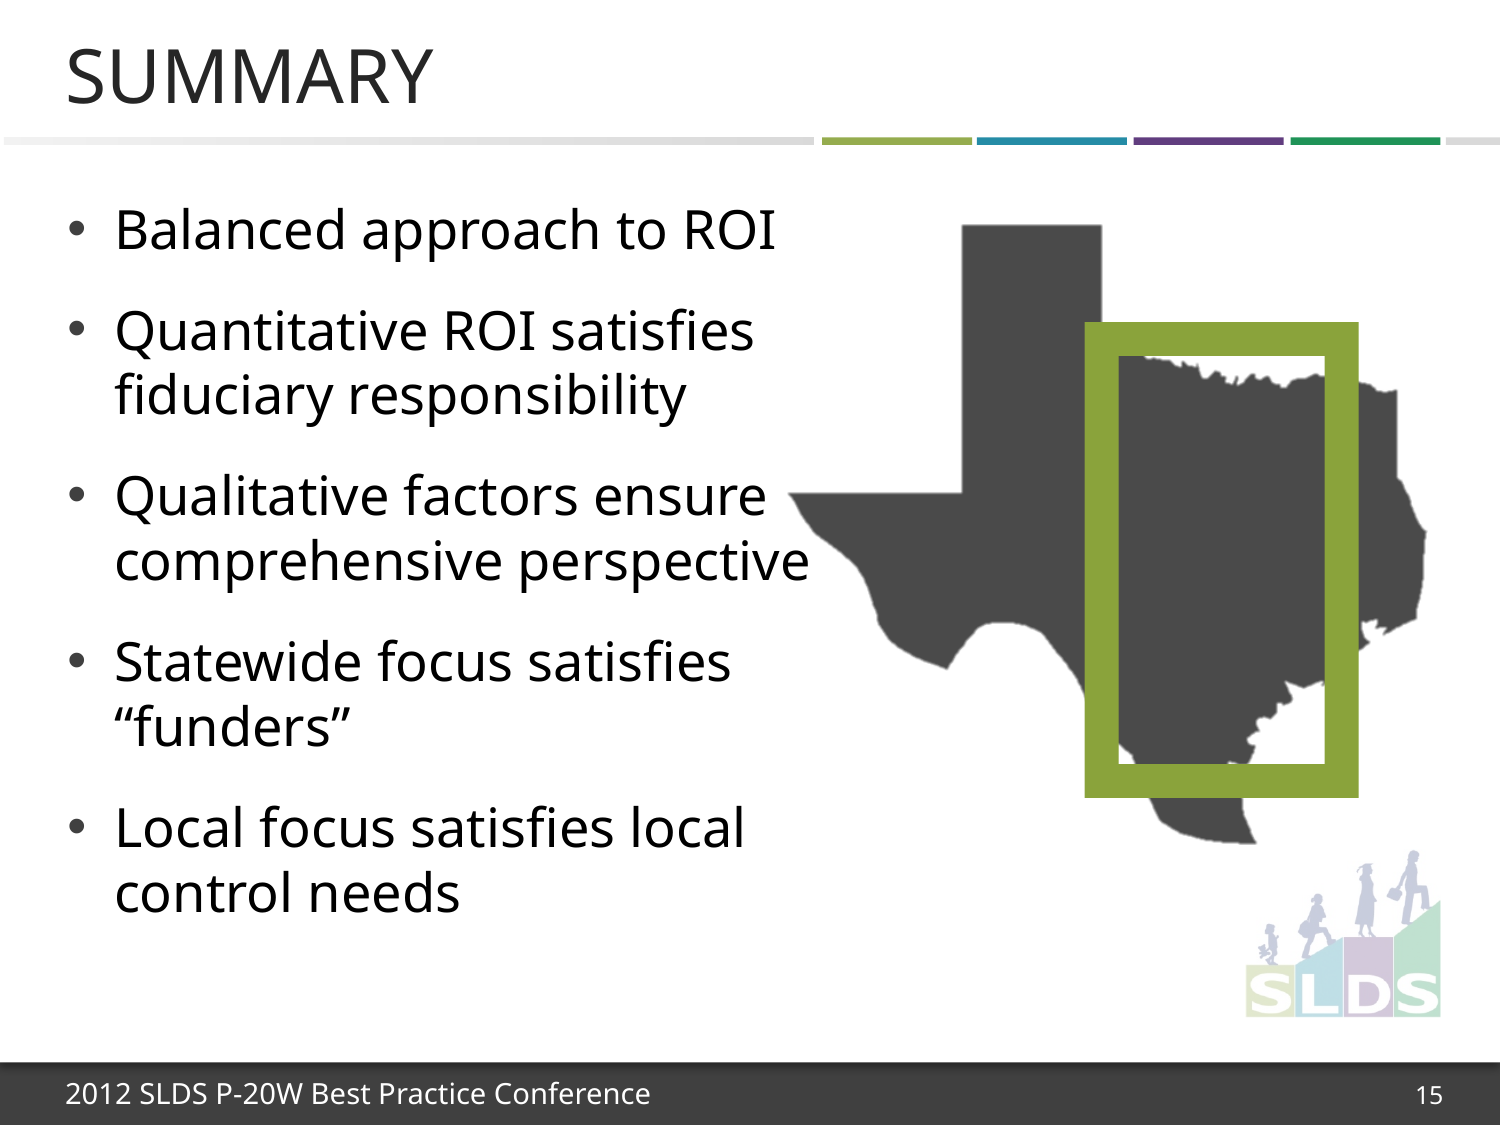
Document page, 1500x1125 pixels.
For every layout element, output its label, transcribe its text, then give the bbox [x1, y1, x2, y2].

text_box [787, 124, 1496, 949]
slide_number 15 [1108, 1067, 1459, 1125]
title Summary [50, 8, 1450, 138]
list Balanced approach to ROI Quantitative ROI satisfies fiduciary responsibility Qualitative factors ensure comprehensive perspective Statewide focus satisfies “funders” Local focus satisfies local control needs [52, 187, 782, 930]
